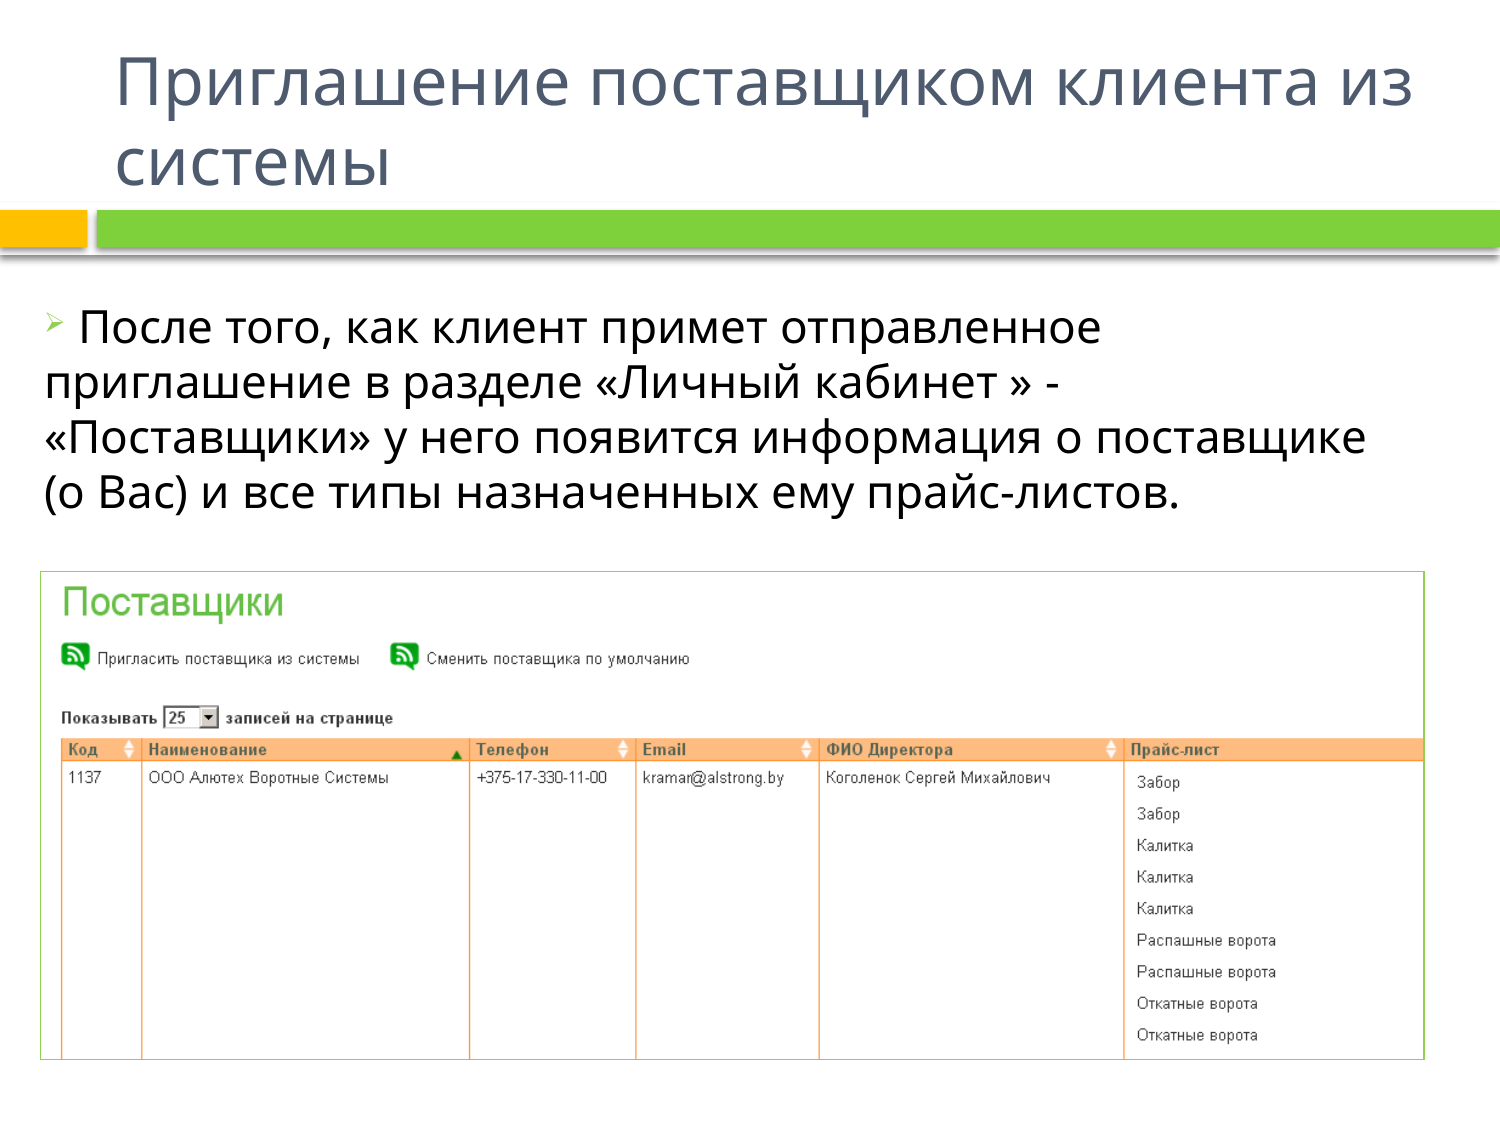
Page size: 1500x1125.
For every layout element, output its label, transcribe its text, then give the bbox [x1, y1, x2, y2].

list После того, как клиент примет отправленное приглашение в разделе «Личный кабинет » - «Поставщики» у него появится информация о поставщике (о Вас) и все типы назначенных ему прайс-листов. [29, 290, 1412, 882]
title Приглашение поставщиком клиента из системы [99, 37, 1438, 200]
picture [40, 572, 1424, 1059]
